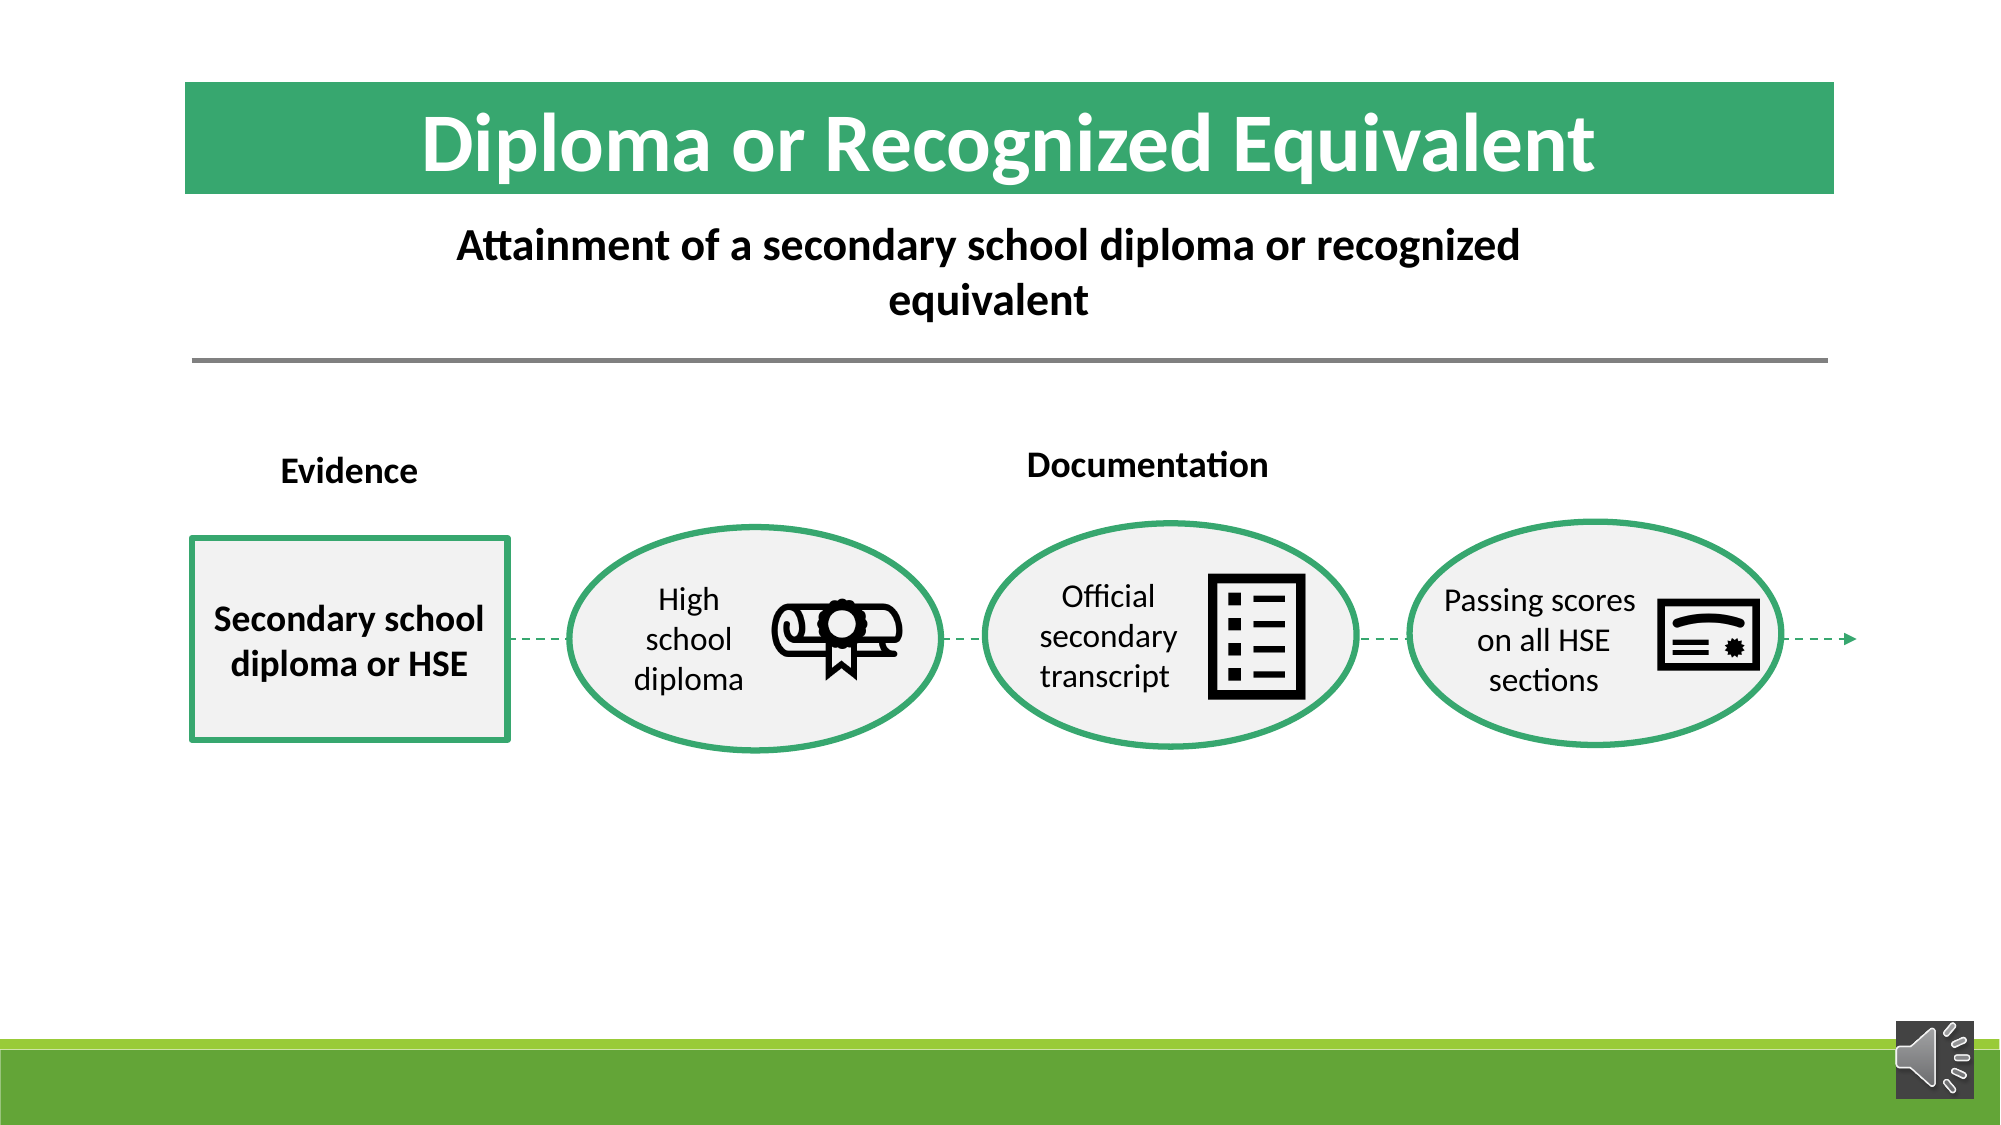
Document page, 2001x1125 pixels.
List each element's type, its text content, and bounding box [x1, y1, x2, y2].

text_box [1404, 521, 1782, 746]
text_box Diploma or Recognized Equivalent [182, 79, 1837, 196]
text_box Documentation [1012, 432, 1285, 493]
picture [1894, 1019, 1976, 1101]
text_box Evidence [265, 438, 434, 499]
text_box Secondary school diploma or HSE [190, 537, 509, 741]
text_box Attainment of a secondary school diploma or recognized equivalent [357, 207, 1621, 332]
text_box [984, 522, 1358, 748]
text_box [568, 526, 942, 751]
